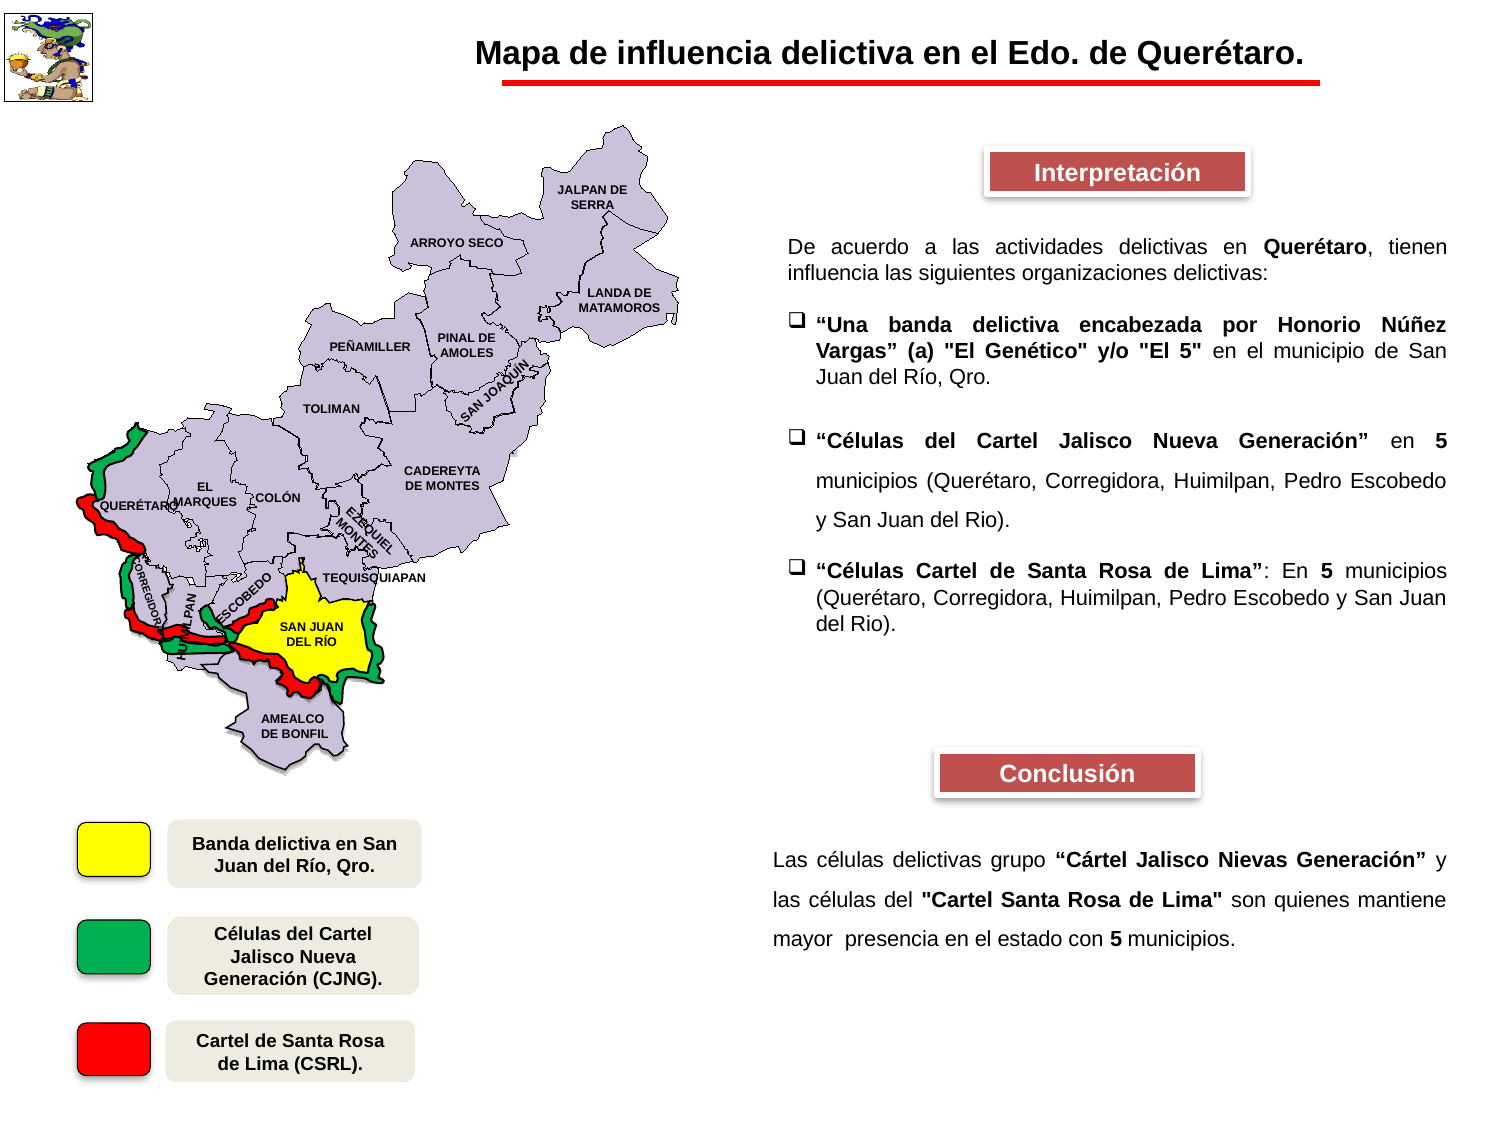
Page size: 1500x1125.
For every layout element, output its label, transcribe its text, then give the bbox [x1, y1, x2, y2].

text_box Células del Cartel Jalisco Nueva Generación (CJNG). [167, 916, 420, 995]
text_box Conclusión [934, 747, 1201, 798]
text_box Cartel de Santa Rosa de Lima (CSRL). [165, 1020, 416, 1083]
text_box Las células delictivas grupo “Cártel Jalisco Nievas Generación” y las células del "Cartel Santa Rosa de Lima" son quienes mantiene mayor presencia en el estado con 5 municipios. [772, 832, 1447, 952]
text_box [76, 919, 152, 975]
text_box De acuerdo a las actividades delictivas en Querétaro, tienen influencia las siguientes organizaciones delictivas: “Una banda delictiva encabezada por Honorio Núñez Vargas” (a) "El Genético" y/o "El 5" en el municipio de San Juan del Río, Qro. “Células del Cartel Jalisco Nueva Generación” en 5 municipios (Querétaro, Corregidora, Huimilpan, Pedro Escobedo y San Juan del Rio). “Células Cartel de Santa Rosa de Lima”: En 5 municipios (Querétaro, Corregidora, Huimilpan, Pedro Escobedo y San Juan del Rio). [772, 232, 1463, 636]
text_box [76, 1022, 152, 1077]
text_box Interpretación [984, 146, 1251, 197]
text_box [76, 125, 679, 770]
text_box Banda delictiva en San Juan del Río, Qro. [167, 819, 422, 889]
text_box [76, 821, 152, 878]
picture [5, 14, 92, 101]
text_box Mapa de influencia delictiva en el Edo. de Querétaro. [403, 23, 1377, 79]
